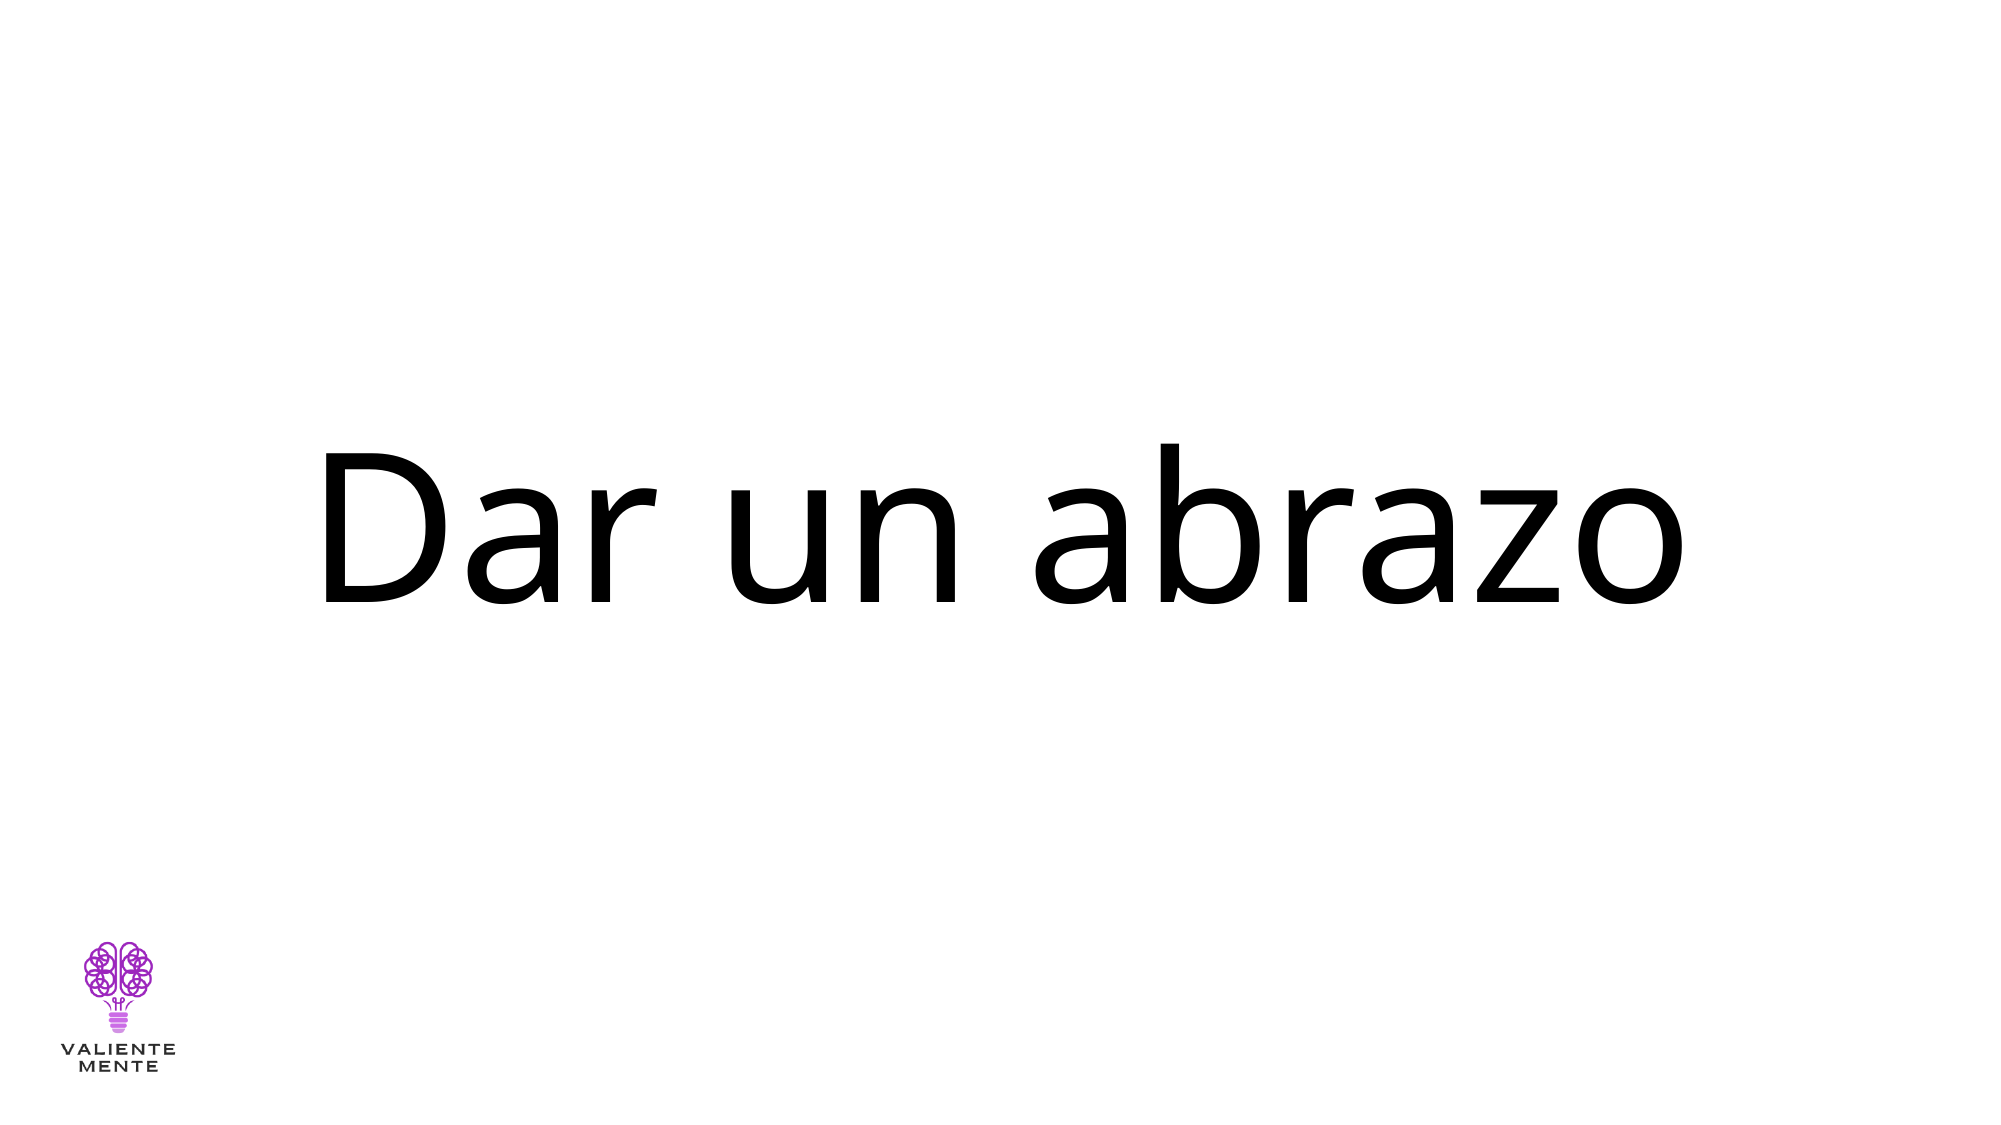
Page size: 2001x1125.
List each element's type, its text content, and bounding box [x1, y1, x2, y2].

title Dar un abrazo [137, 59, 1863, 1011]
picture [46, 930, 187, 1081]
